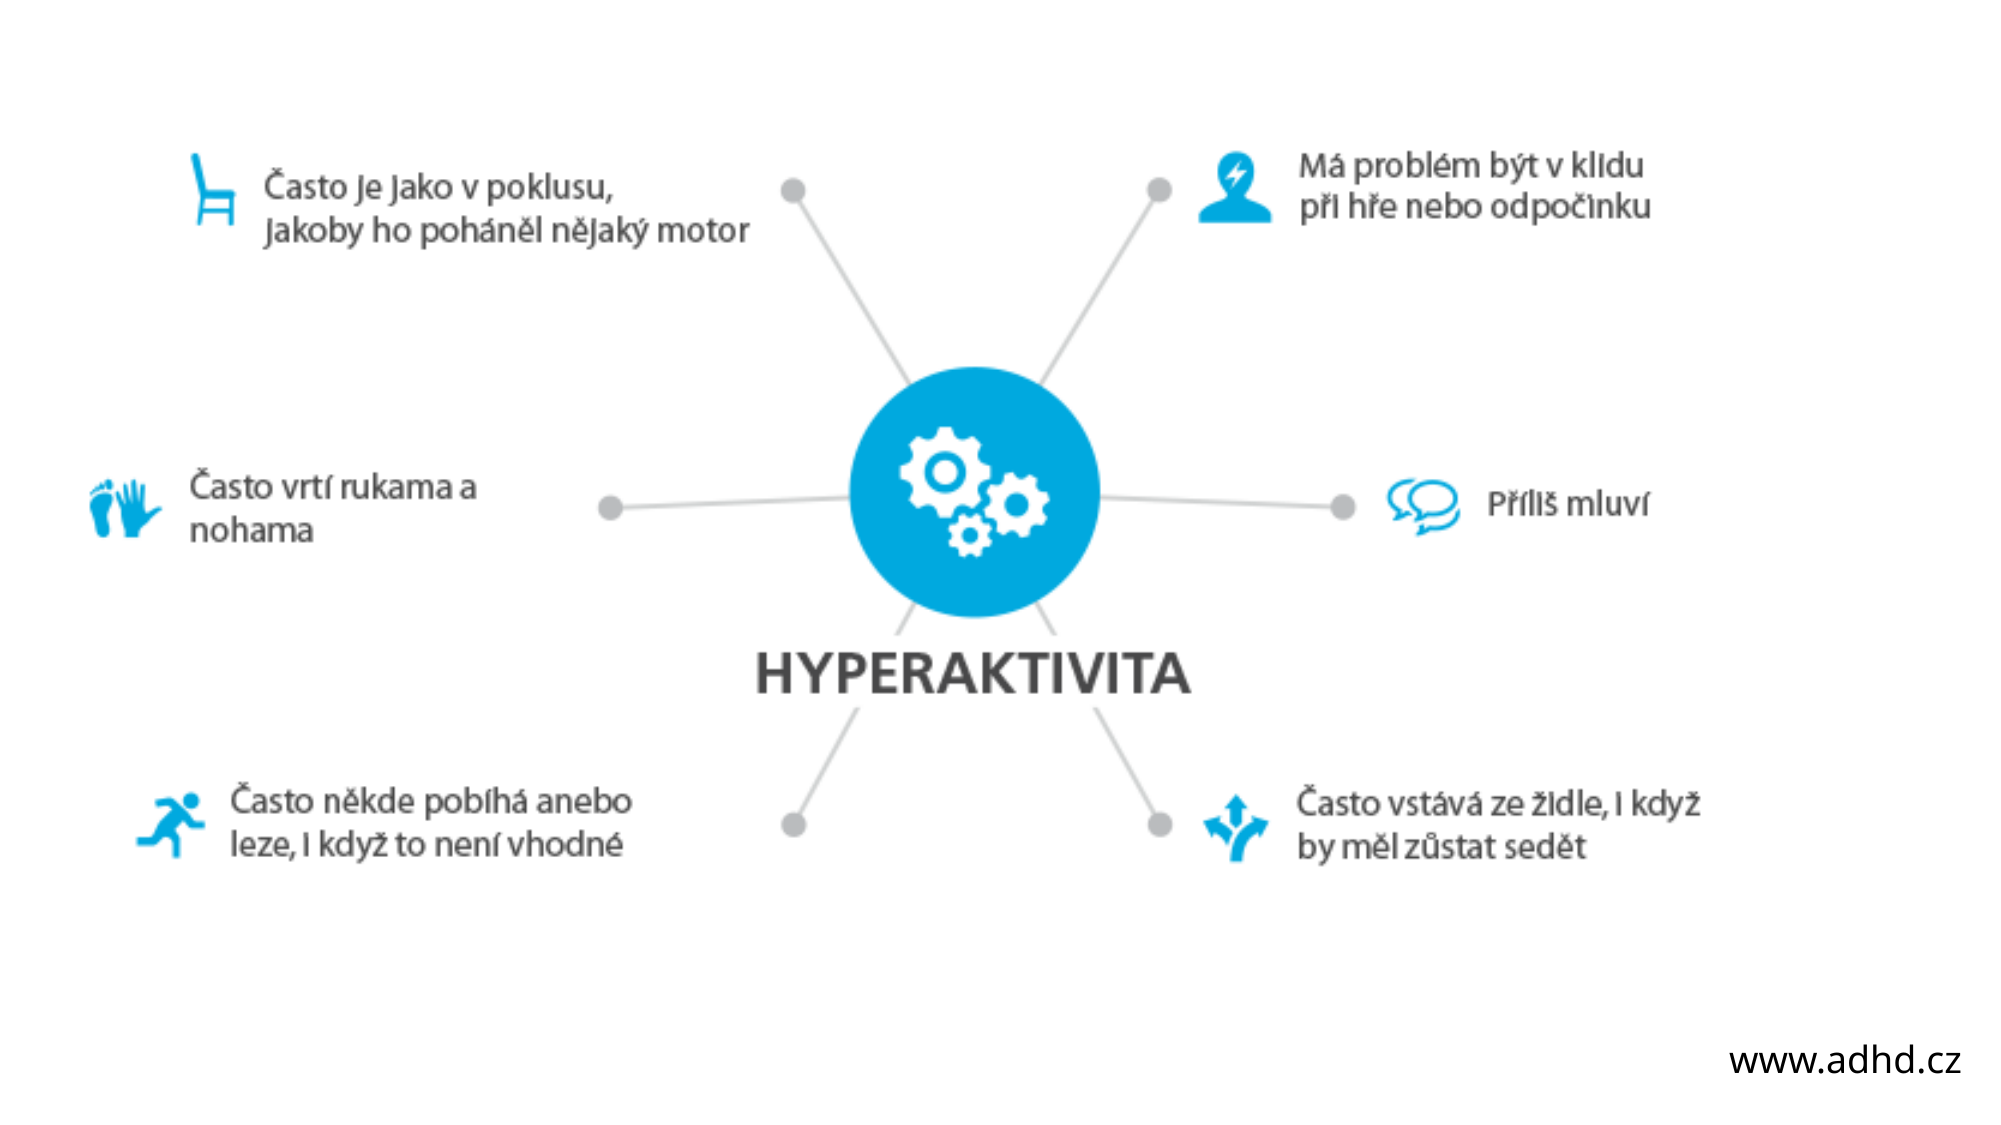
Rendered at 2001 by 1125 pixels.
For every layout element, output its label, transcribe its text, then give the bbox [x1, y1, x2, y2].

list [19, 30, 1772, 934]
text_box www.adhd.cz [1714, 1028, 2000, 1089]
